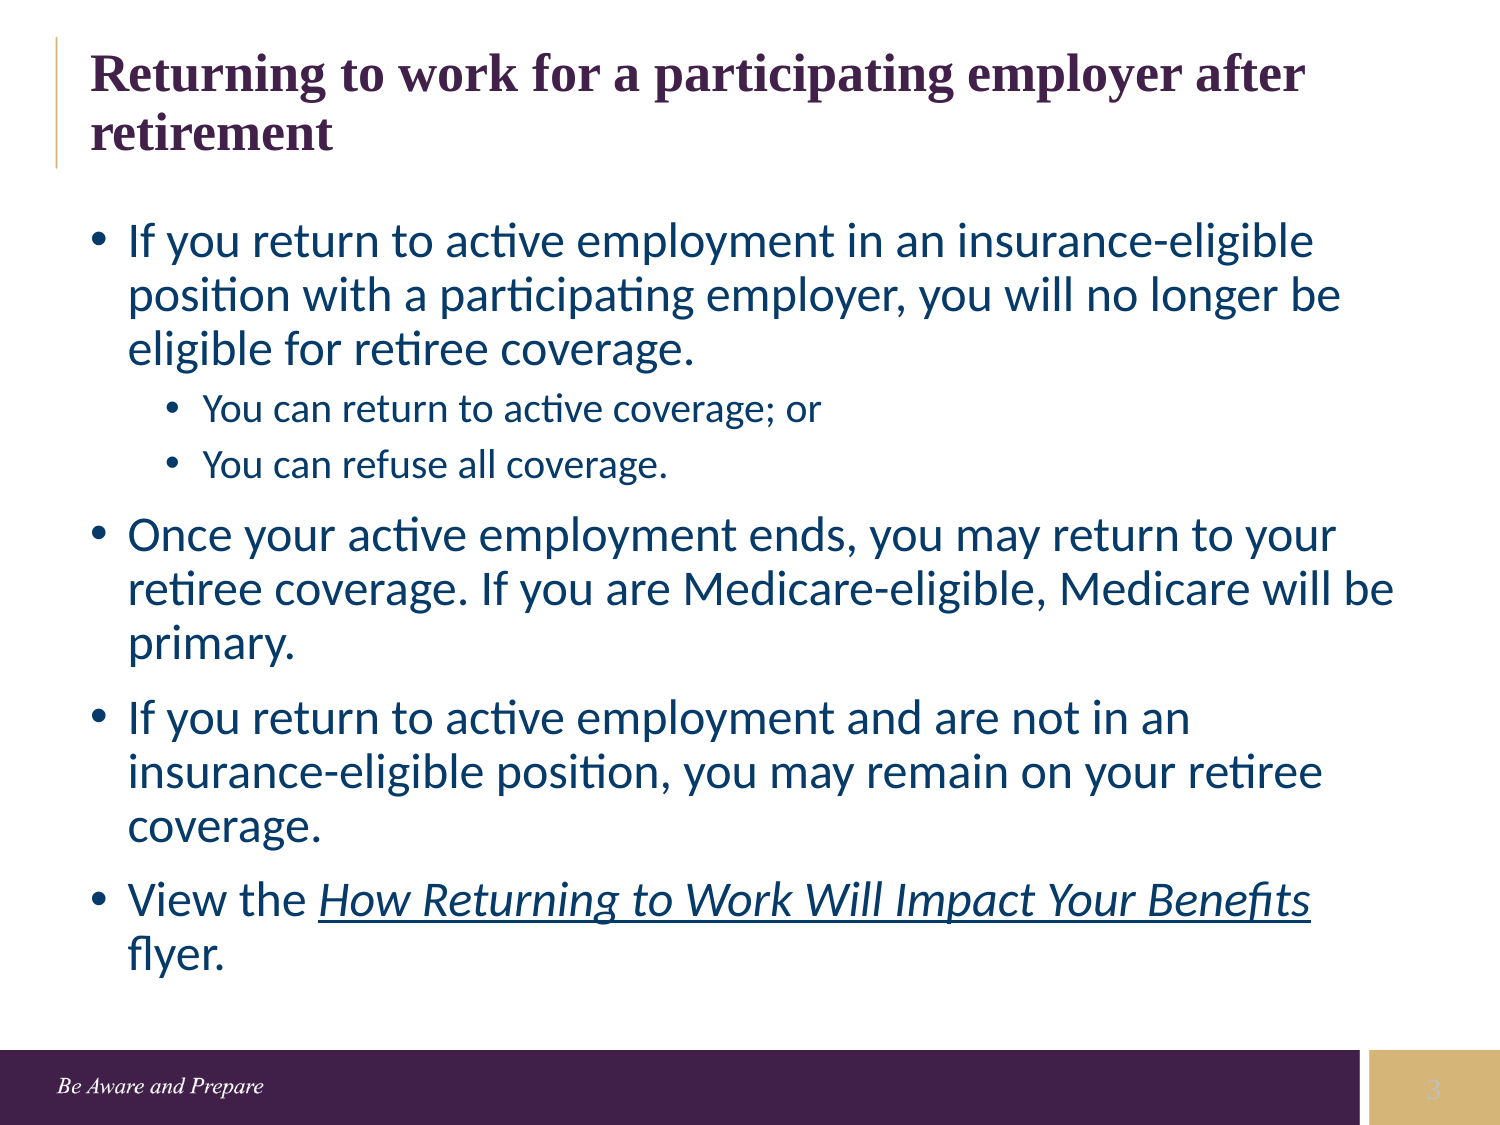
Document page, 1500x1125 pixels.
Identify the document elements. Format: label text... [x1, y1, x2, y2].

list If you return to active employment in an insurance-eligible position with a participating employer, you will no longer be eligible for retiree coverage. You can return to active coverage; or You can refuse all coverage. Once your active employment ends, you may return to your retiree coverage. If you are Medicare-eligible, Medicare will be primary. If you return to active employment and are not in an insurance-eligible position, you may remain on your retiree coverage. View the How Returning to Work Will Impact Your Benefits flyer. [75, 206, 1425, 1032]
title Returning to work for a participating employer after retirement [75, 37, 1425, 170]
picture [0, 0, 1500, 1125]
slide_number 3 [1368, 1050, 1500, 1125]
